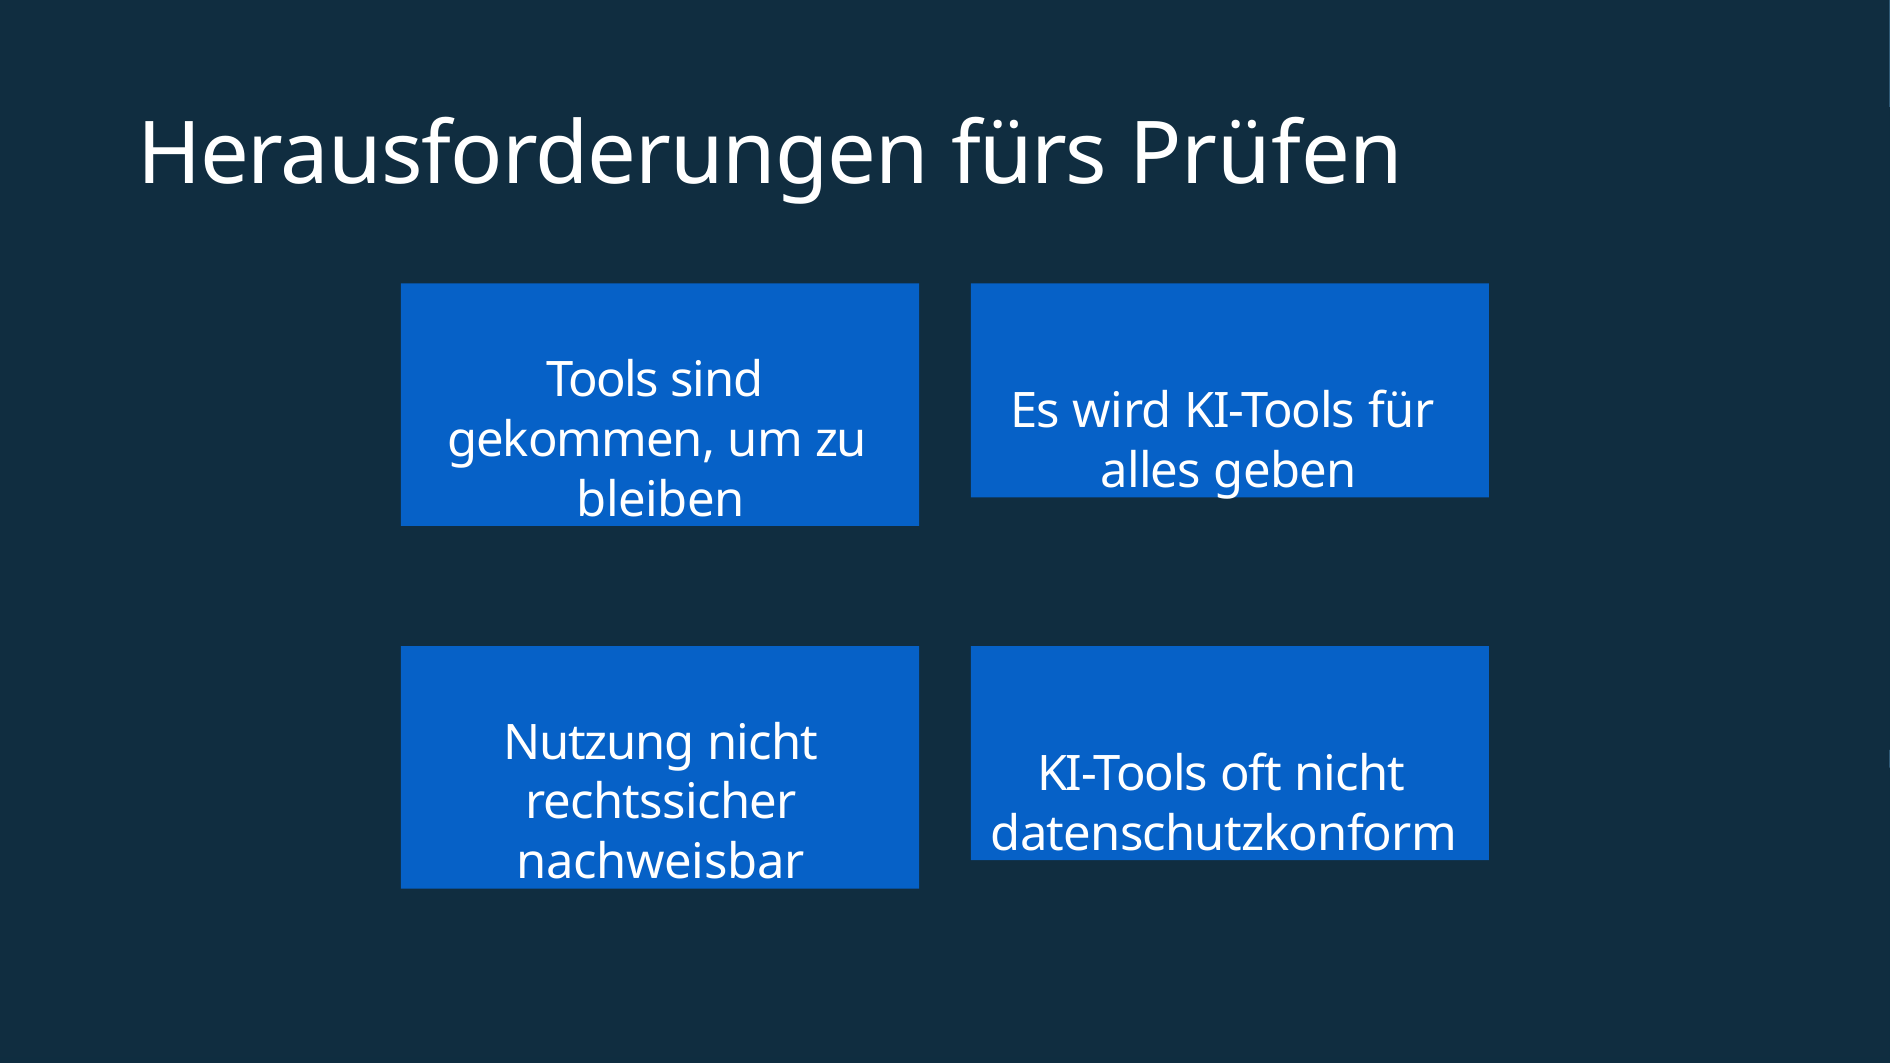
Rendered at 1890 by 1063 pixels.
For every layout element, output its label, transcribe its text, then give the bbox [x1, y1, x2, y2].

text_box Nutzung nicht rechtssicher nachweisbar [400, 646, 920, 889]
text_box KI-Tools oft nicht datenschutzkonform [970, 646, 1489, 861]
text_box [0, 0, 1890, 1058]
text_box Tools sind gekommen, um zu bleiben [400, 283, 920, 526]
text_box Es wird KI-Tools für alles geben [970, 283, 1489, 498]
title Herausforderungen fürs Prüfen [135, 96, 1415, 275]
